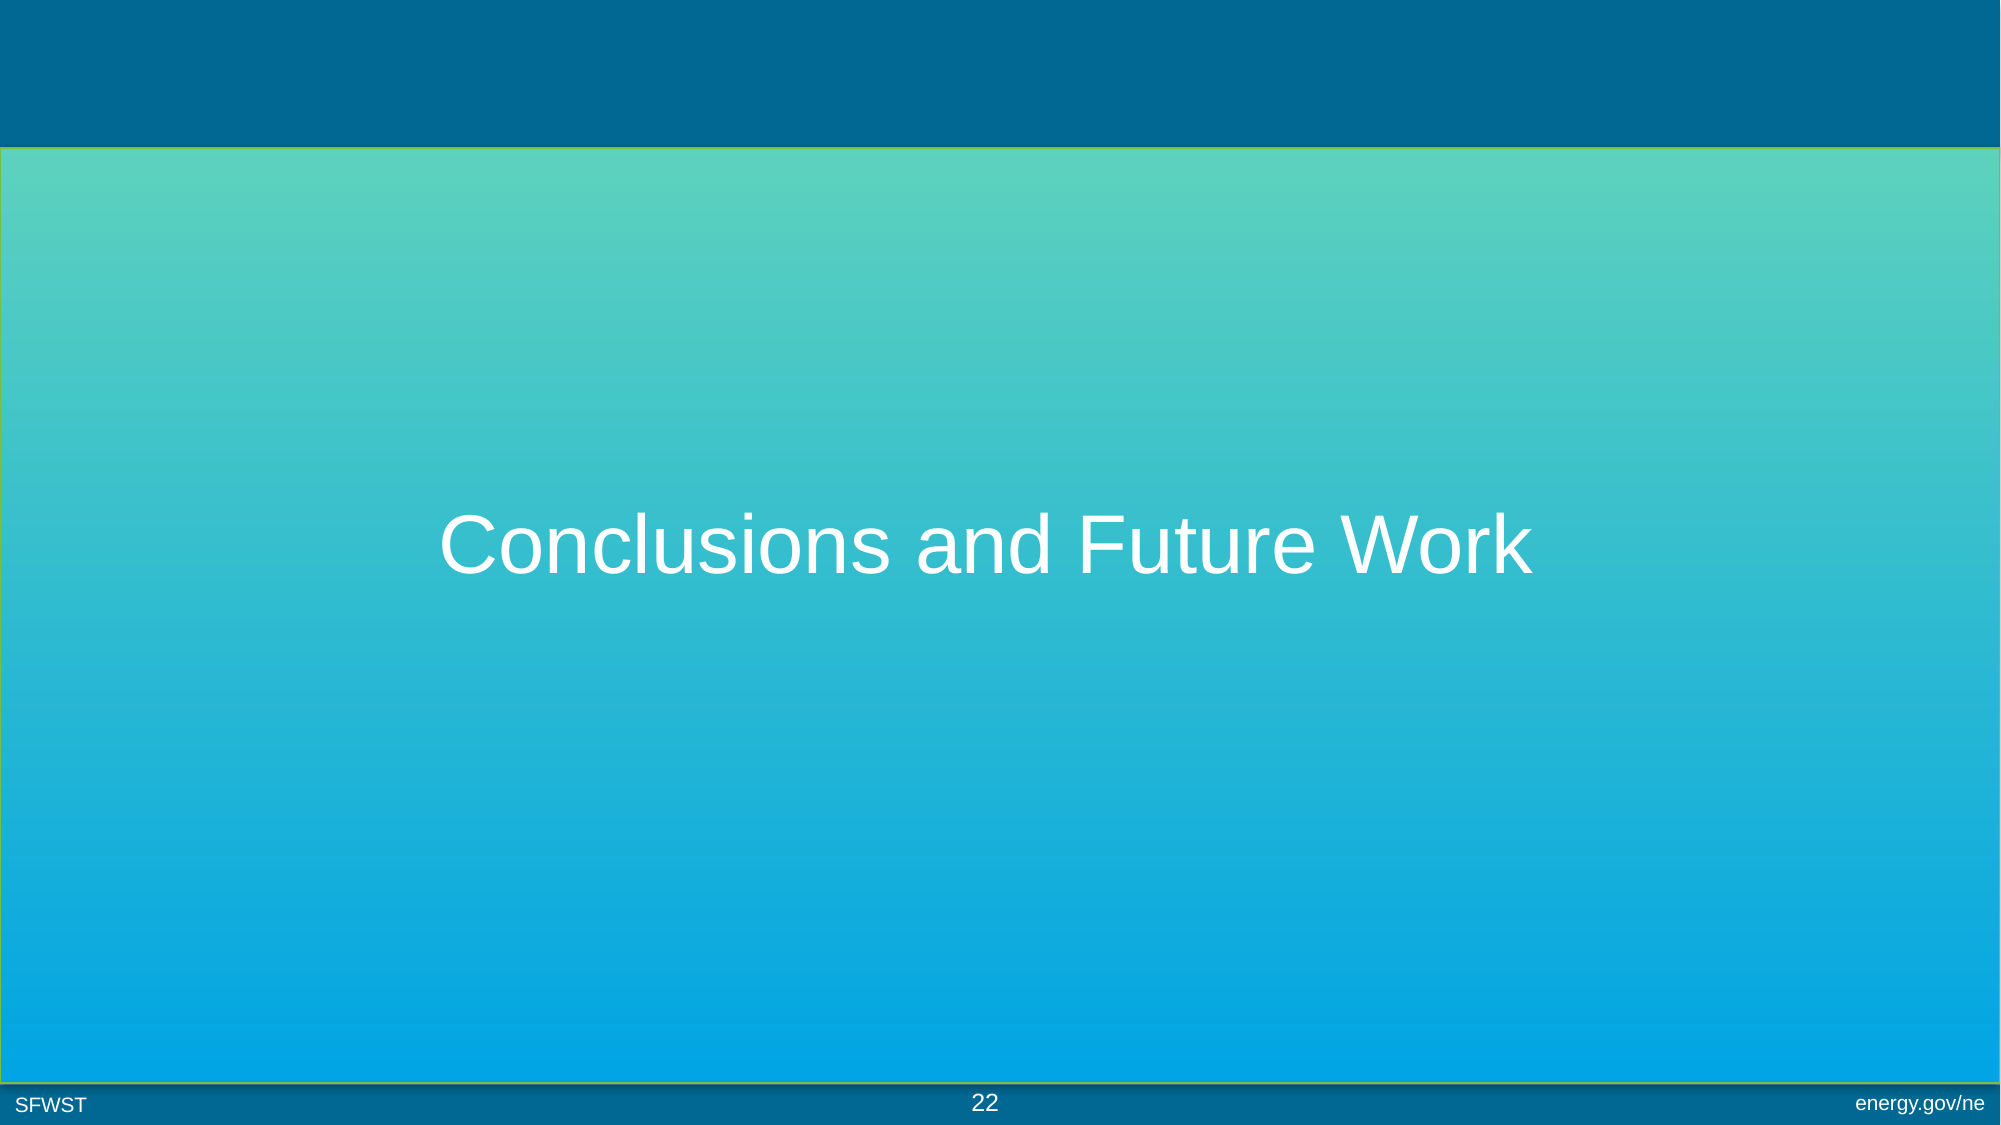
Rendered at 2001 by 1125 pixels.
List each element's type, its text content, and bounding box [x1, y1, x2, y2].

title Conclusions and Future Work [366, 487, 1606, 636]
